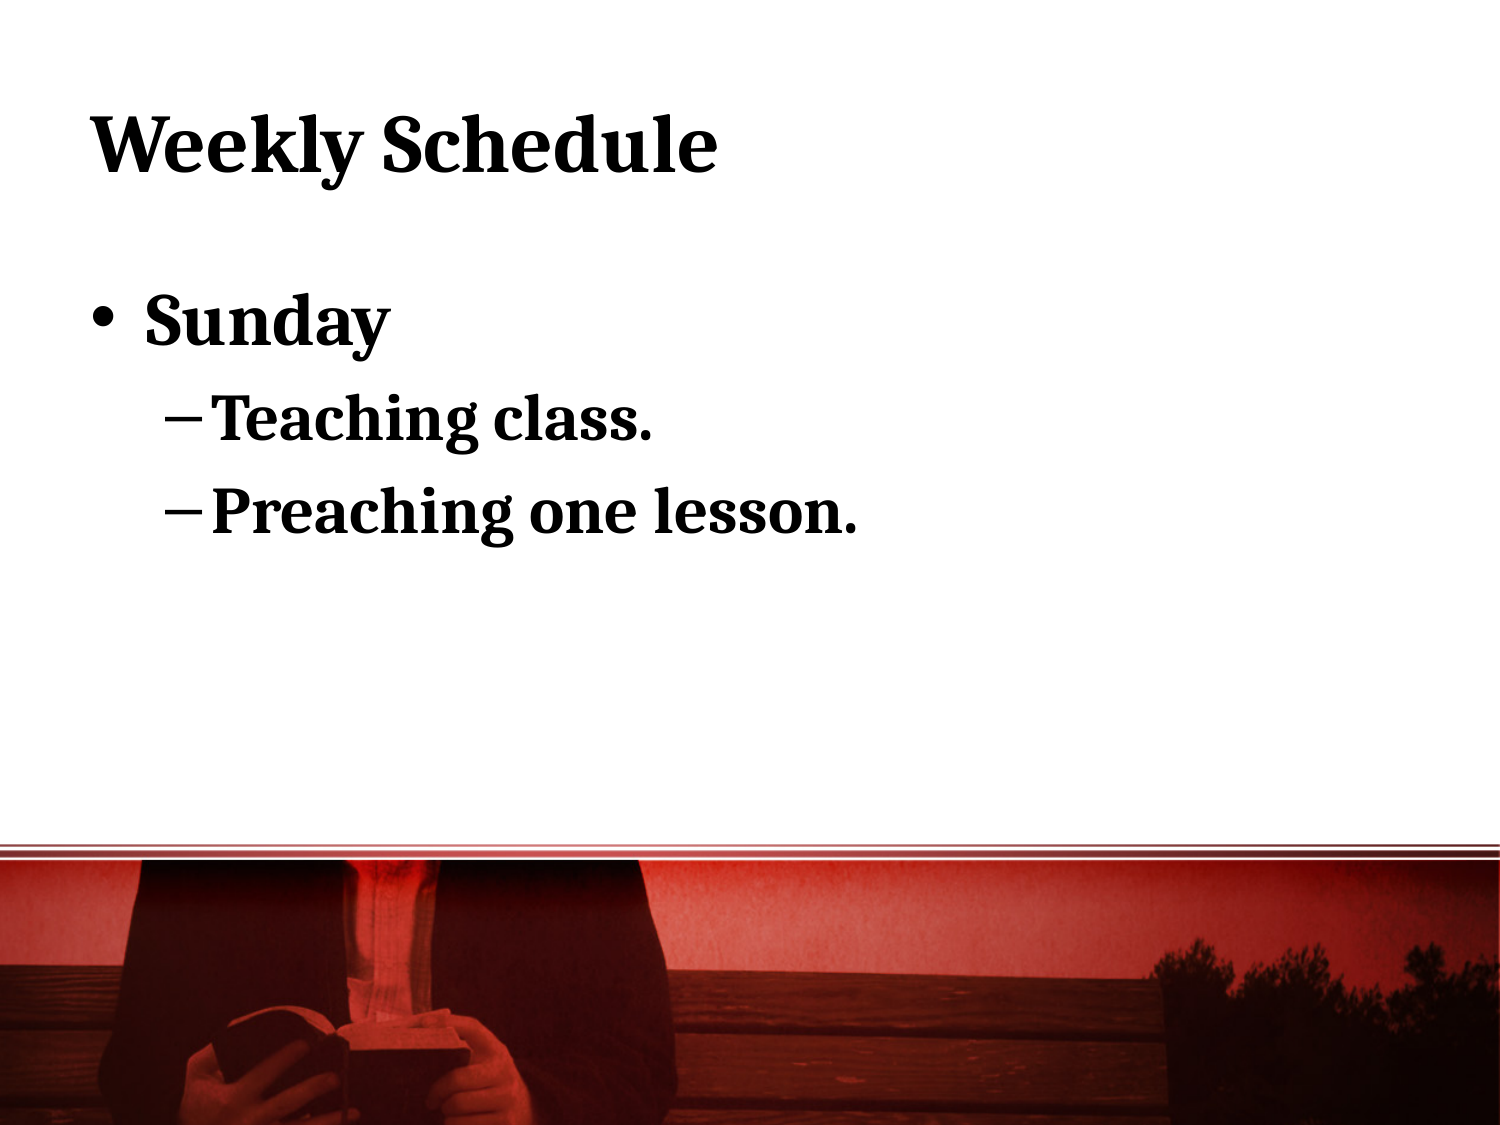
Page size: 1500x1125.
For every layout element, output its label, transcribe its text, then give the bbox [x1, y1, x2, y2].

picture [0, 0, 1500, 1125]
title Weekly Schedule [75, 45, 1425, 233]
list Sunday Teaching class. Preaching one lesson. [75, 262, 1425, 813]
